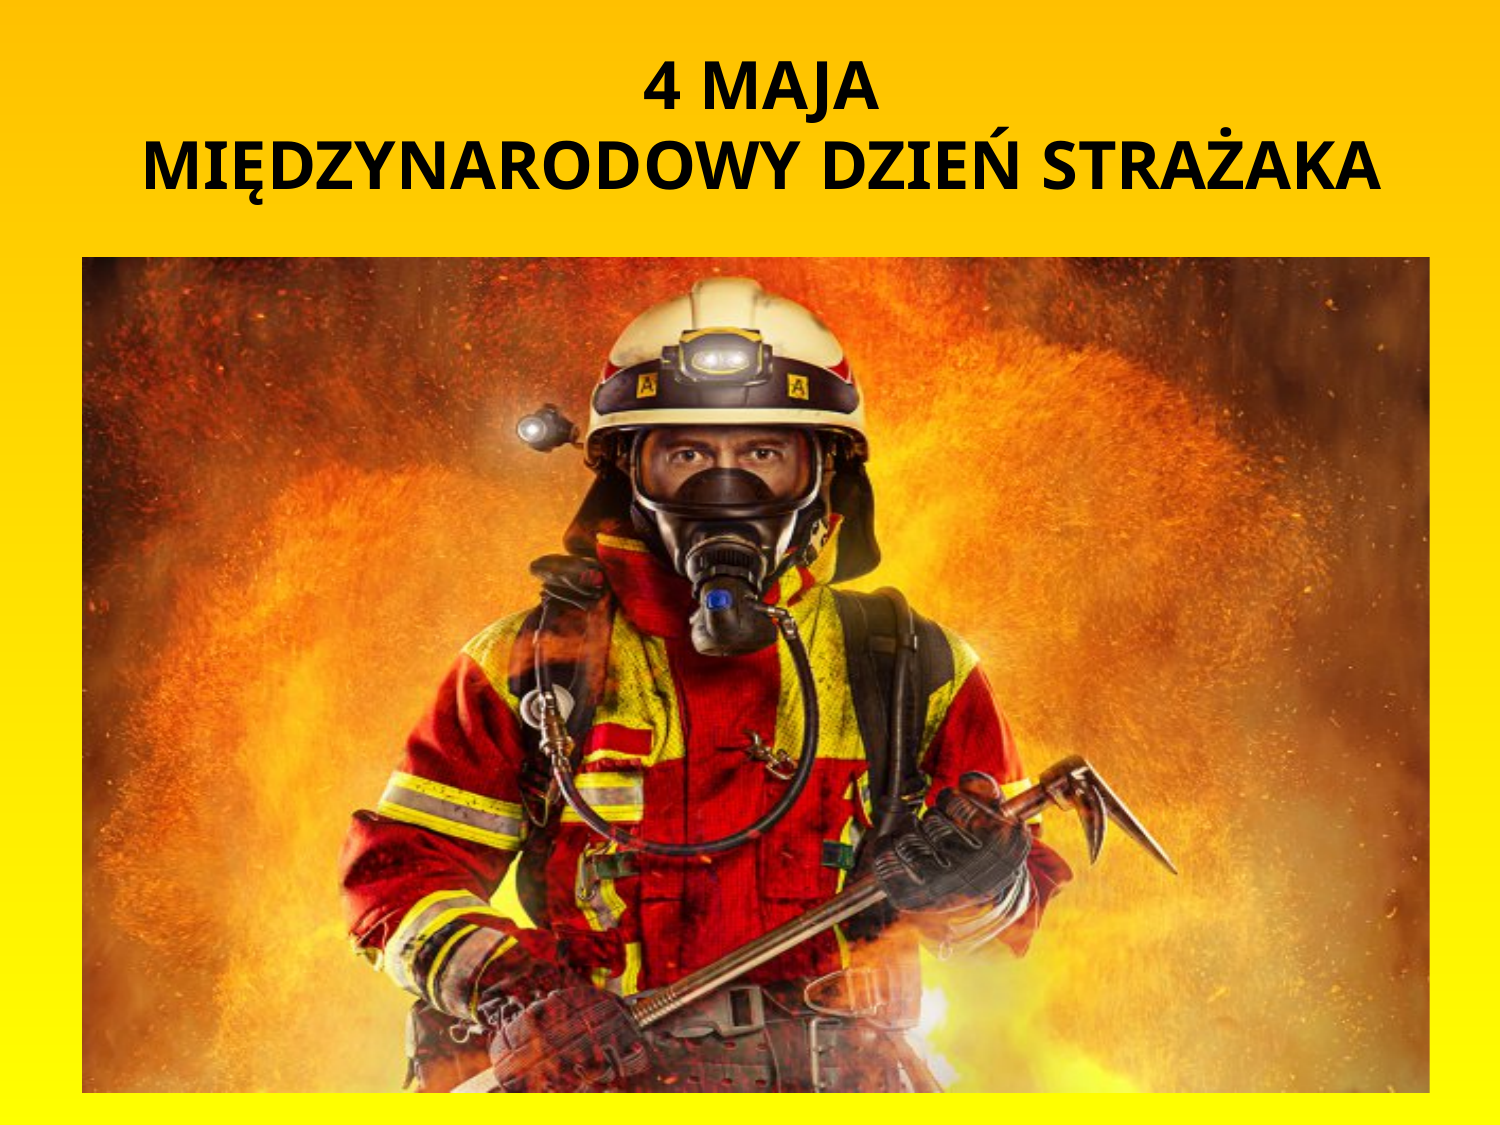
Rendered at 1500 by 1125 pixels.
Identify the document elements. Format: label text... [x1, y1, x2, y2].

text_box 4 MAJA MIĘDZYNARODOWY DZIEŃ STRAŻAKA [58, 35, 1465, 210]
picture [81, 257, 1430, 1094]
